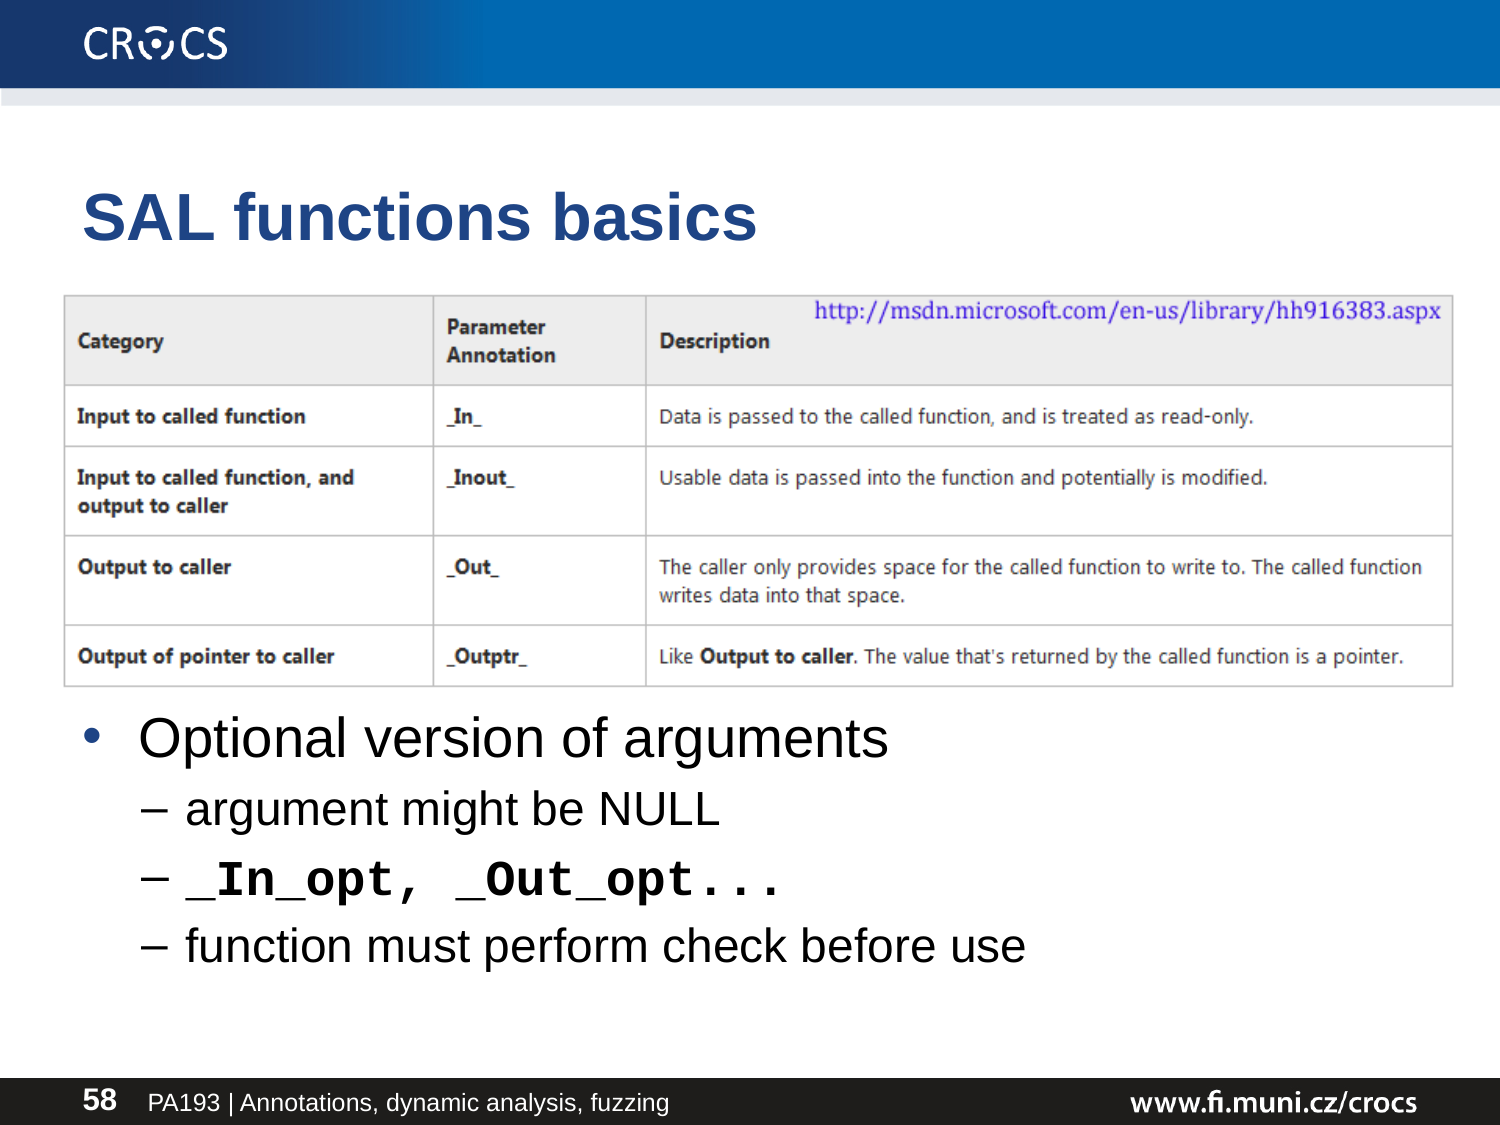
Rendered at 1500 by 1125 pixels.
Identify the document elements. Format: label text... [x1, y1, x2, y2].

picture [0, 0, 1500, 1125]
footer PA193 | Annotations, dynamic analysis, fuzzing [147, 1078, 987, 1125]
slide_number 58 [82, 1078, 147, 1125]
title SAL functions basics [82, 148, 1433, 277]
list Optional version of arguments argument might be NULL _In_opt, _Out_opt... function must perform check before use [82, 699, 1433, 988]
